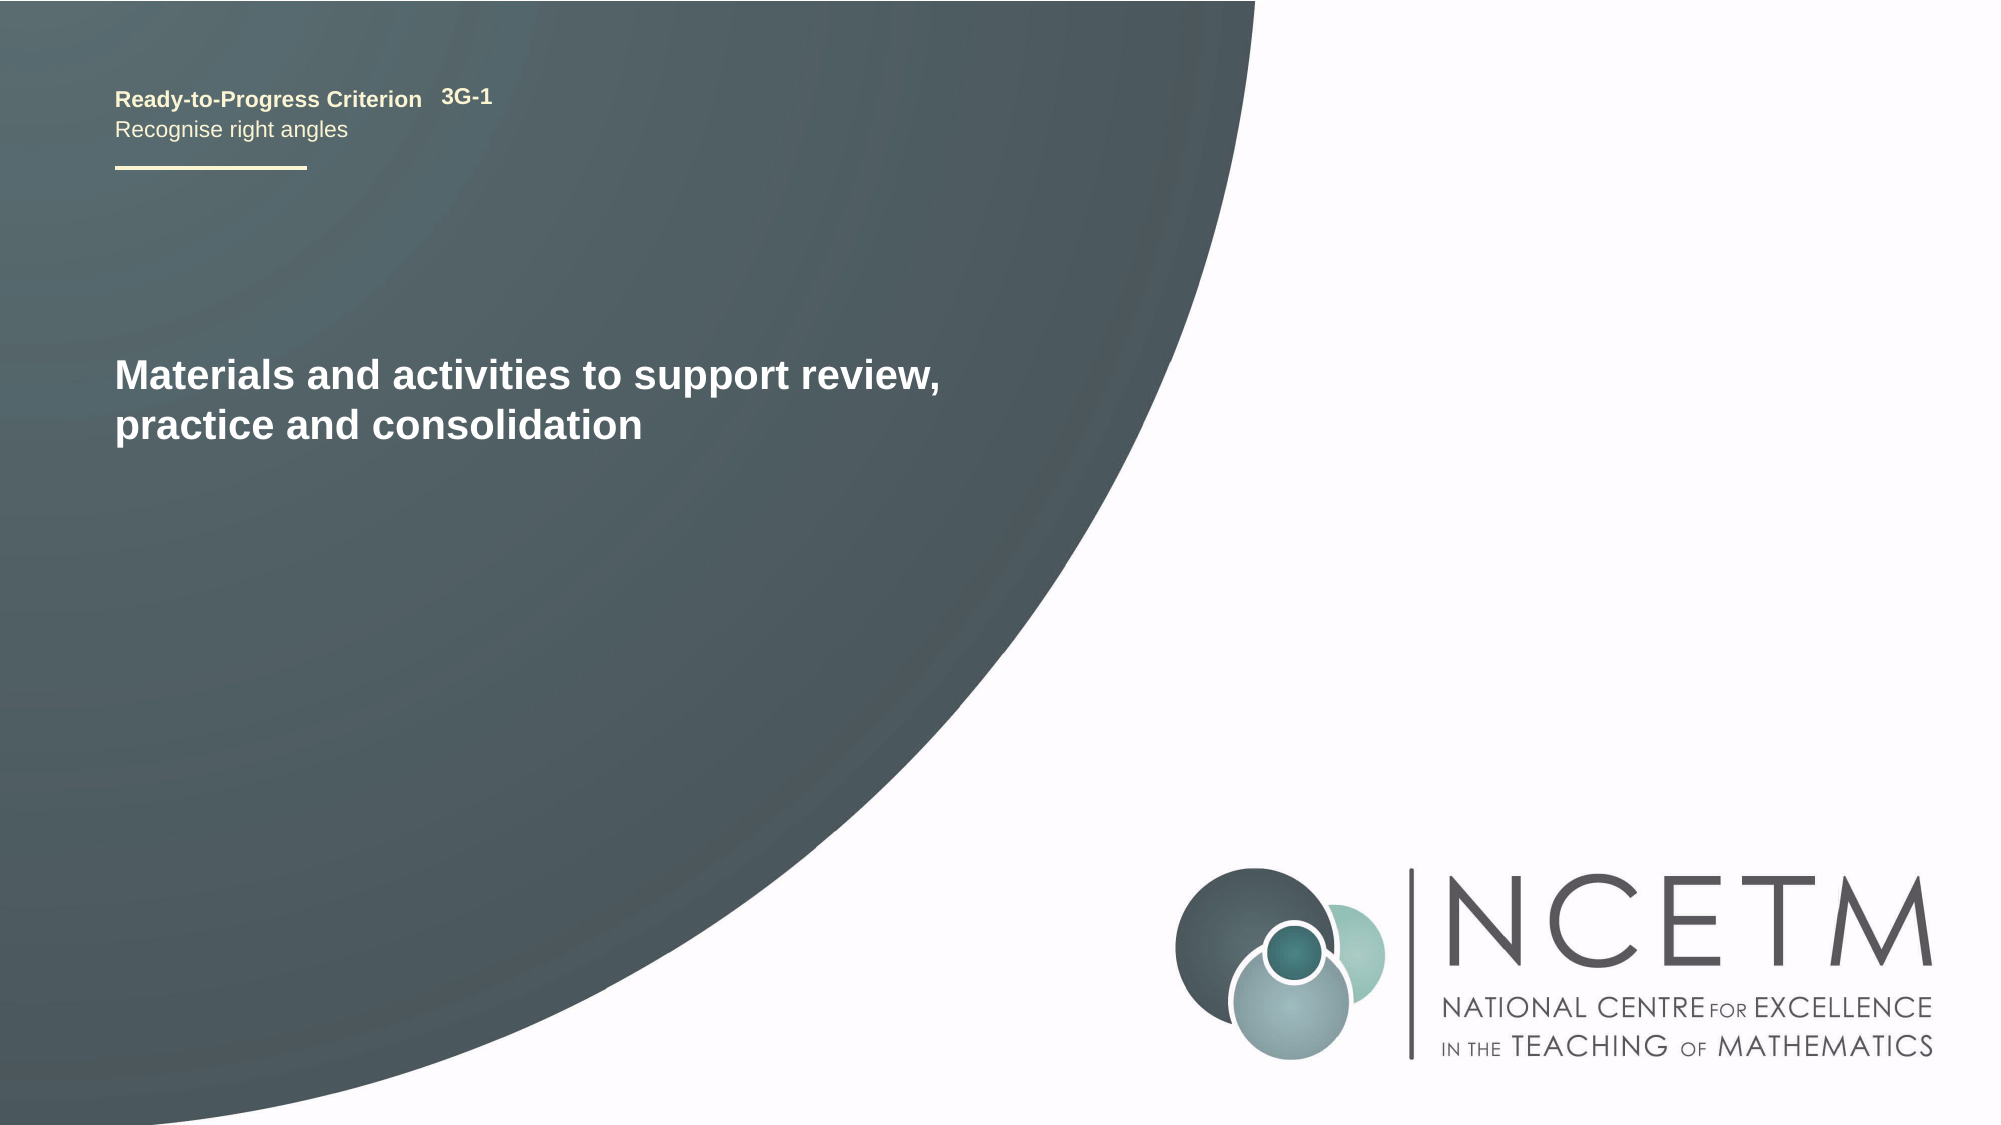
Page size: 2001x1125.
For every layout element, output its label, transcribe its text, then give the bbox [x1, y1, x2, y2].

picture [0, 1, 2001, 1125]
list Recognise right angles [99, 109, 1121, 160]
list 3G-1 [426, 77, 622, 127]
